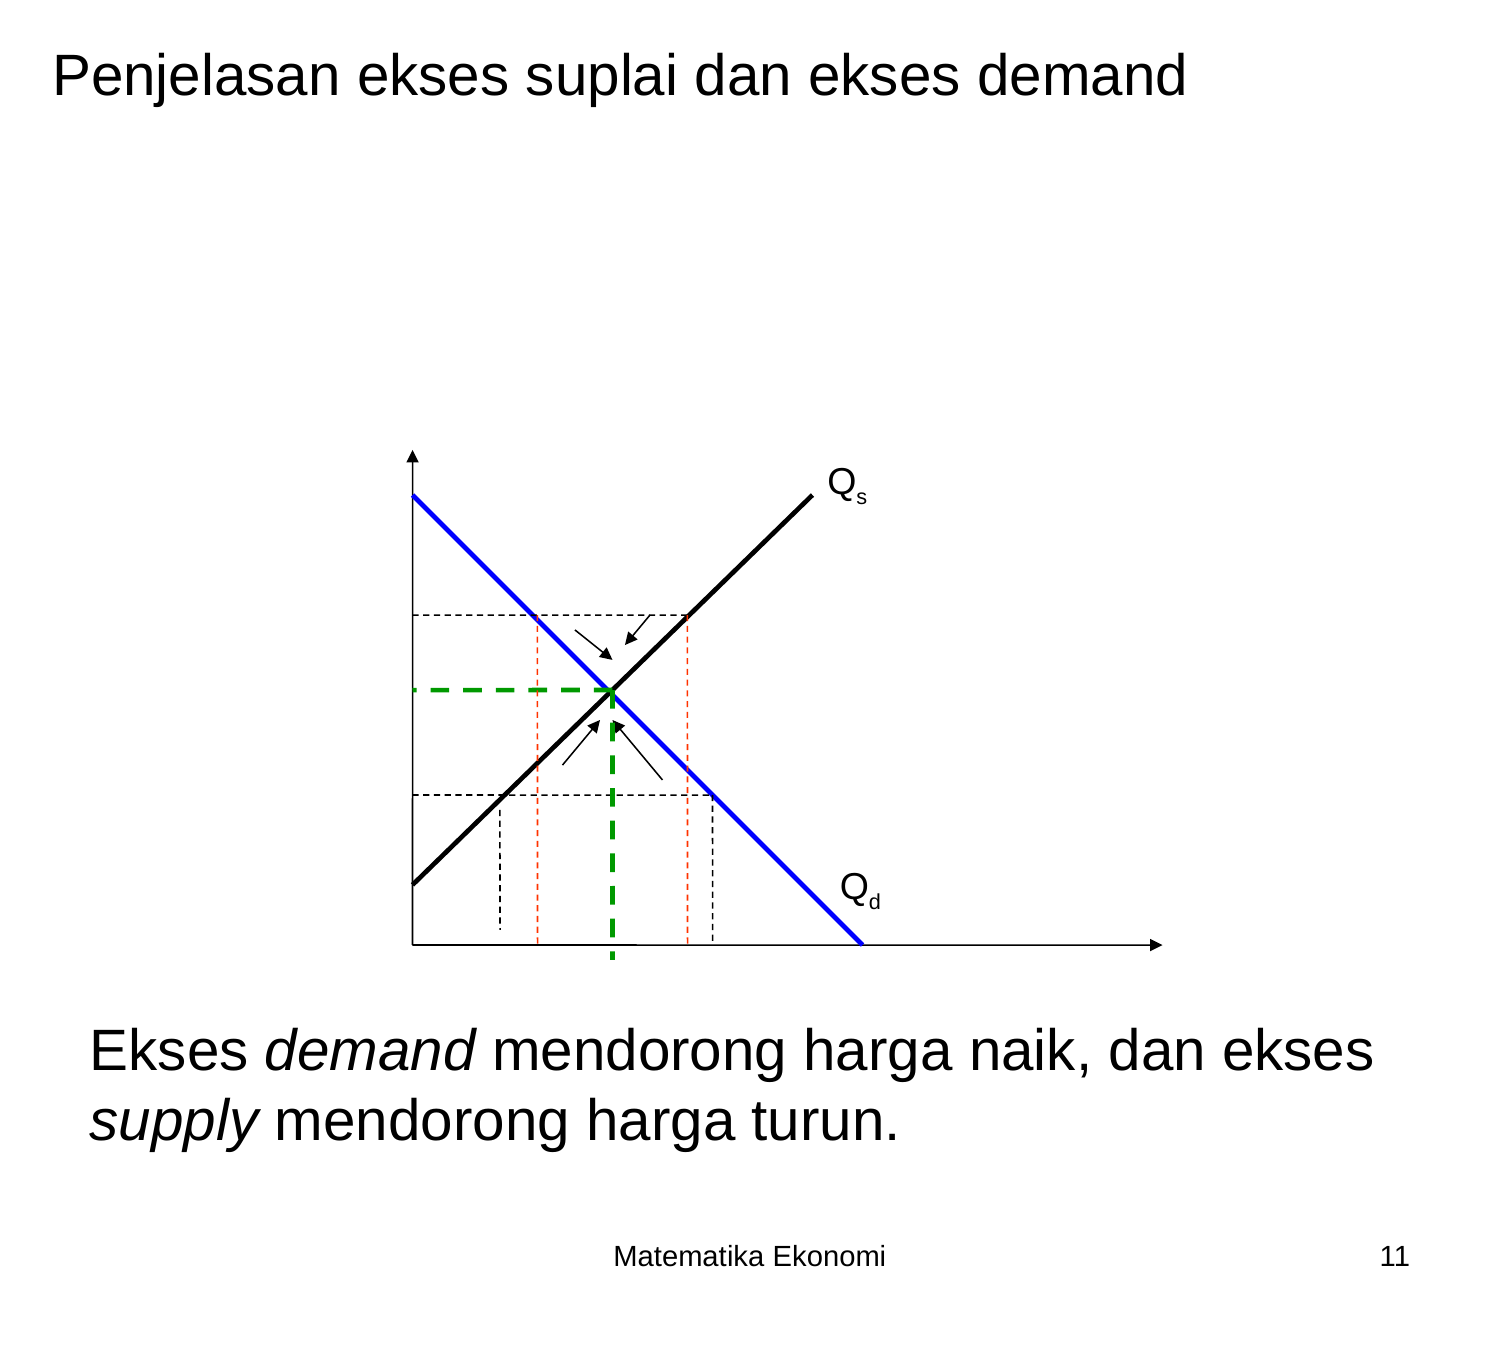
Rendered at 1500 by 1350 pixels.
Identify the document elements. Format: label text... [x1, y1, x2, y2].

text_box Qd [824, 854, 913, 921]
text_box Ekses demand mendorong harga naik, dan ekses supply mendorong harga turun. [74, 1004, 1425, 1160]
text_box [406, 449, 419, 495]
text_box [713, 938, 1163, 952]
slide_number 11 [1074, 1229, 1426, 1324]
text_box [612, 720, 663, 781]
text_box Qs [812, 449, 925, 516]
text_box [624, 614, 651, 646]
text_box [562, 720, 601, 766]
footer Matematika Ekonomi [512, 1229, 988, 1324]
text_box Penjelasan ekses suplai dan ekses demand [37, 29, 1463, 115]
text_box [574, 629, 613, 660]
